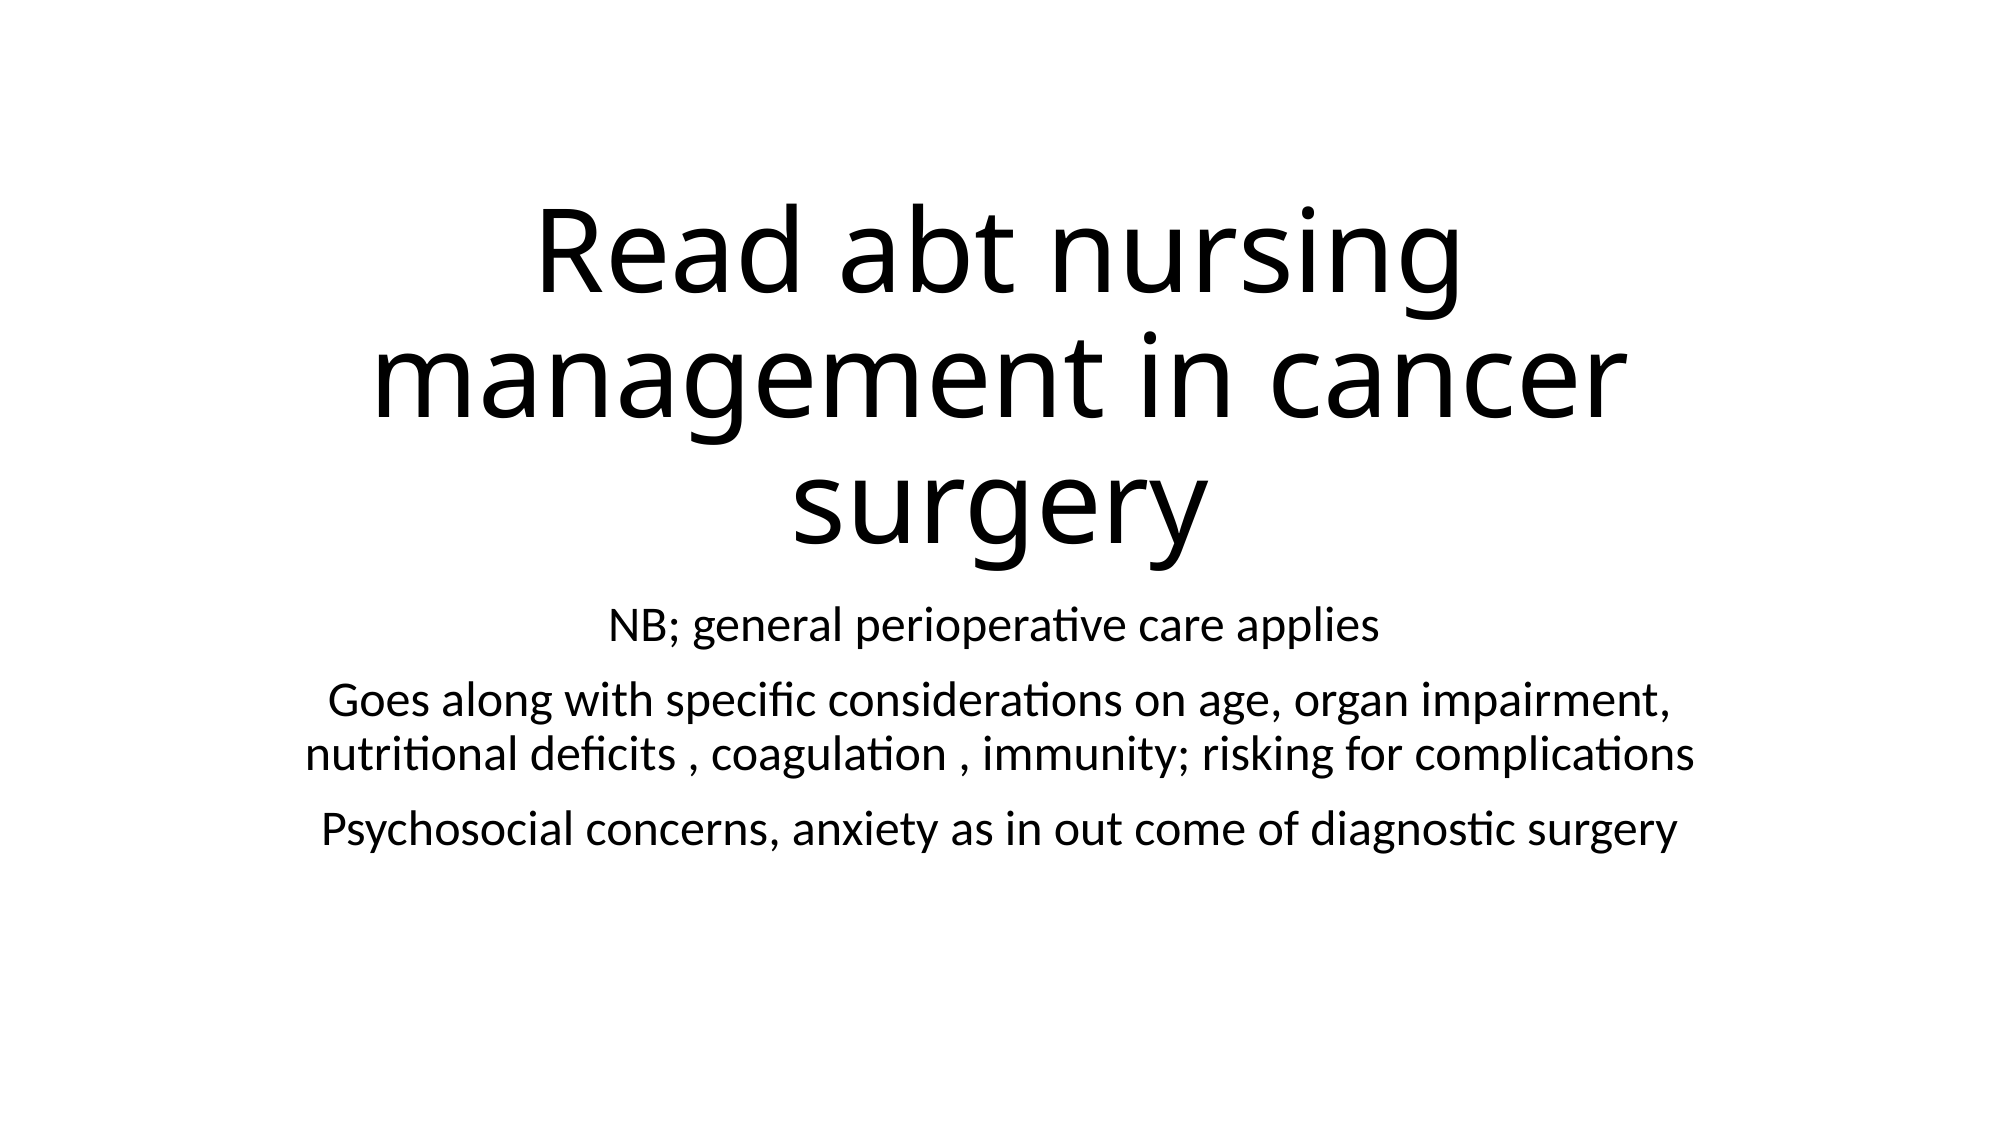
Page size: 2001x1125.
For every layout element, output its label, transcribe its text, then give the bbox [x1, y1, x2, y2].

subtitle NB; general perioperative care applies Goes along with specific considerations on age, organ impairment, nutritional deficits , coagulation , immunity; risking for complications Psychosocial concerns, anxiety as in out come of diagnostic surgery [249, 590, 1750, 1050]
title Read abt nursing management in cancer surgery [249, 184, 1750, 576]
